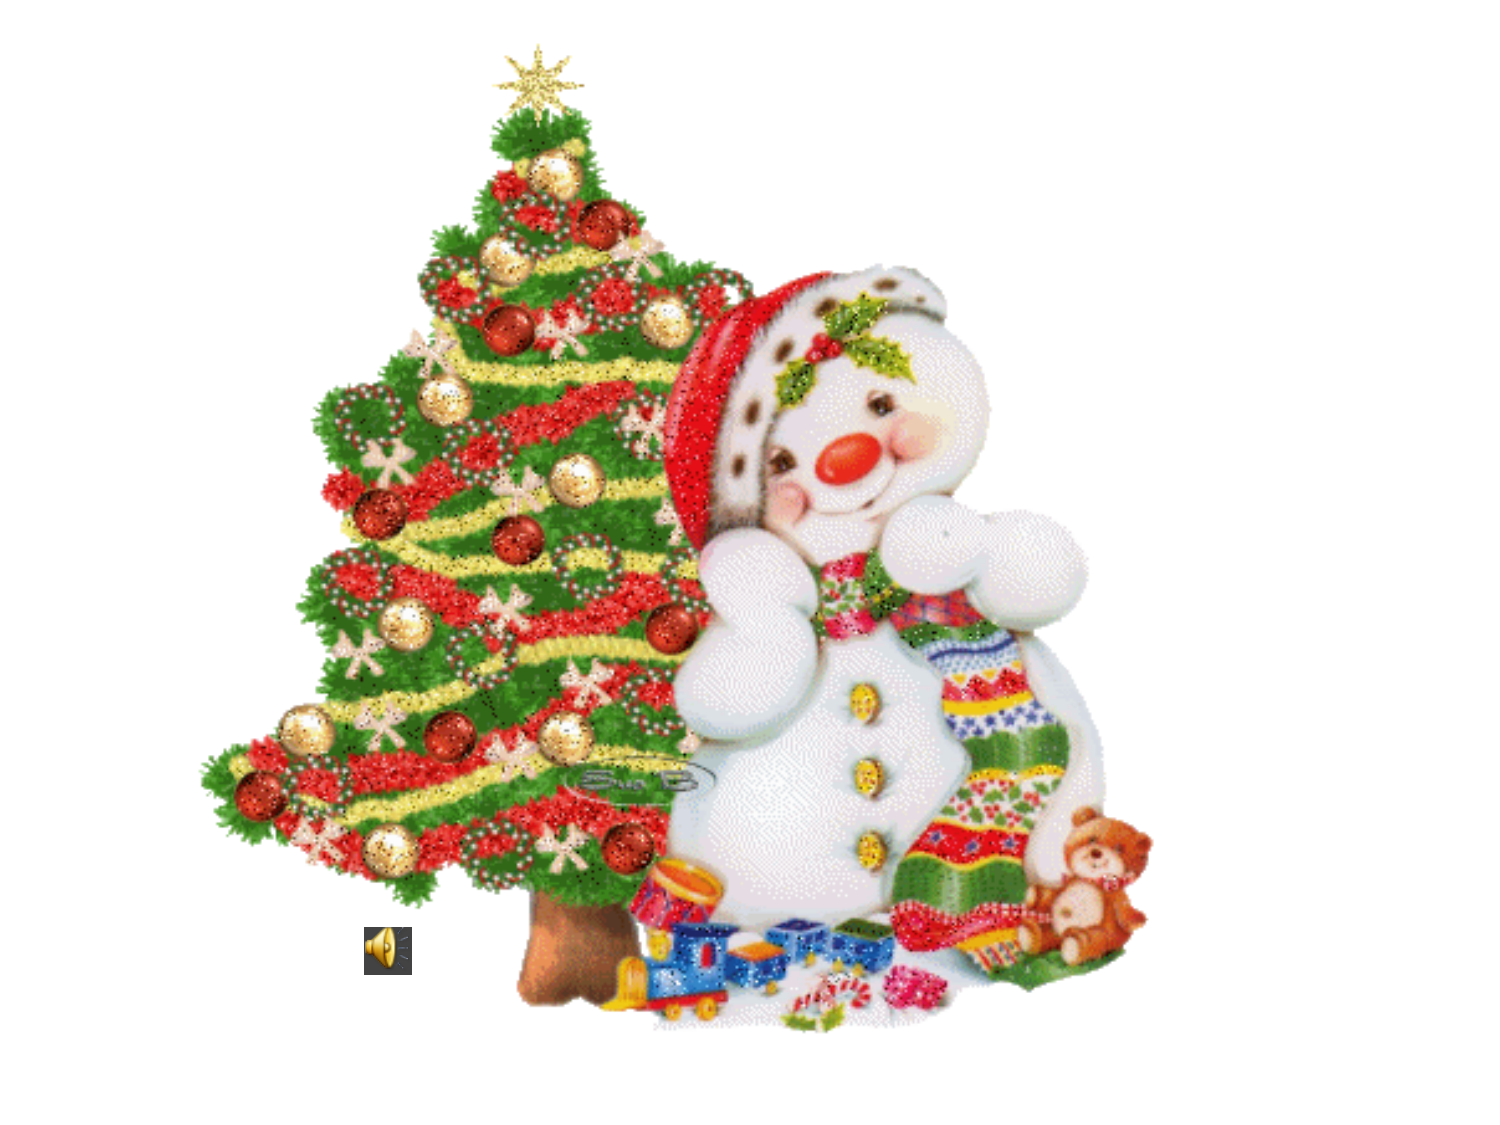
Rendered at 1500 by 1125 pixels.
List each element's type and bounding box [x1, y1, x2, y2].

picture [140, 23, 1231, 1067]
